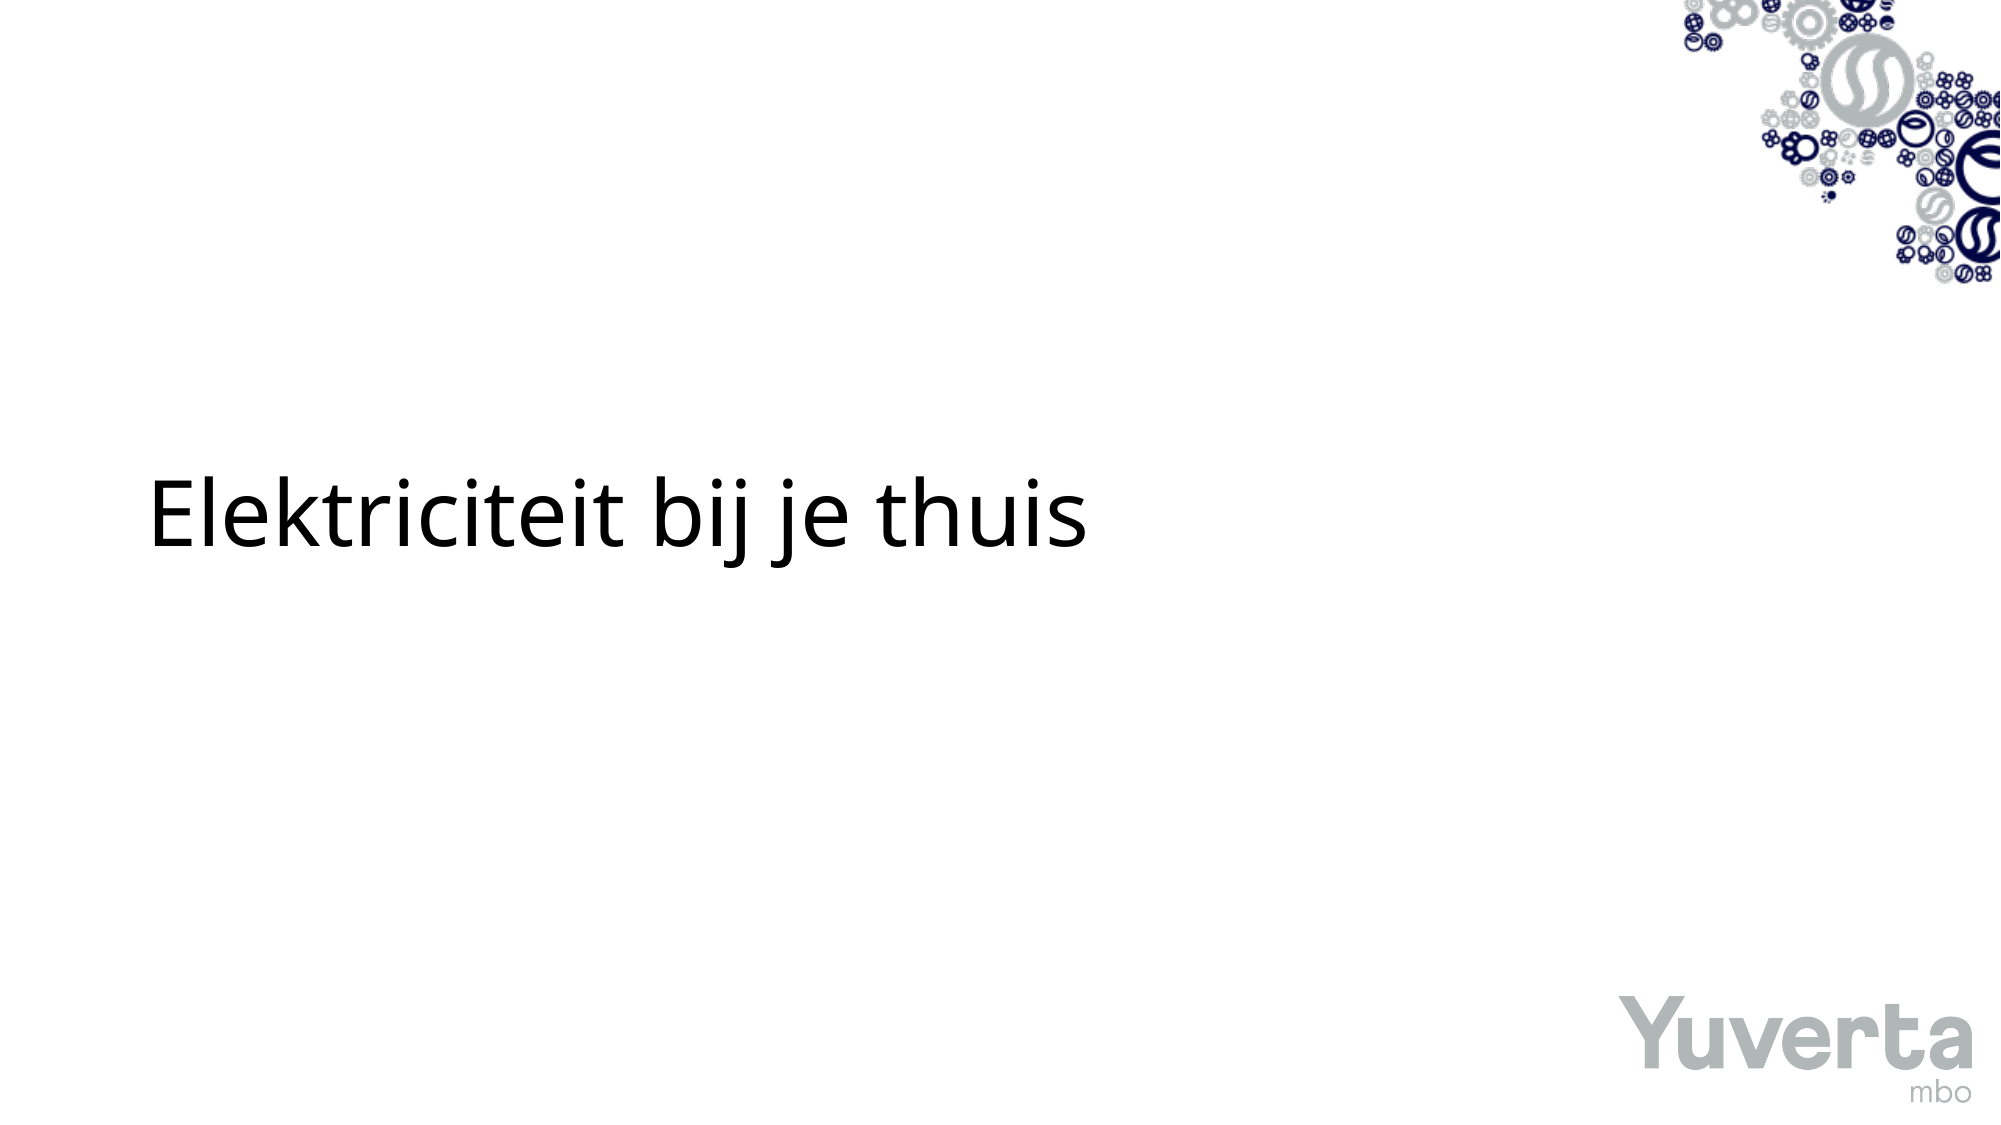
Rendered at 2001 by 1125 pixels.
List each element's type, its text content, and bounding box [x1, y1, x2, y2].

title Elektriciteit bij je thuis [131, 408, 1857, 626]
picture [0, 0, 2000, 1125]
